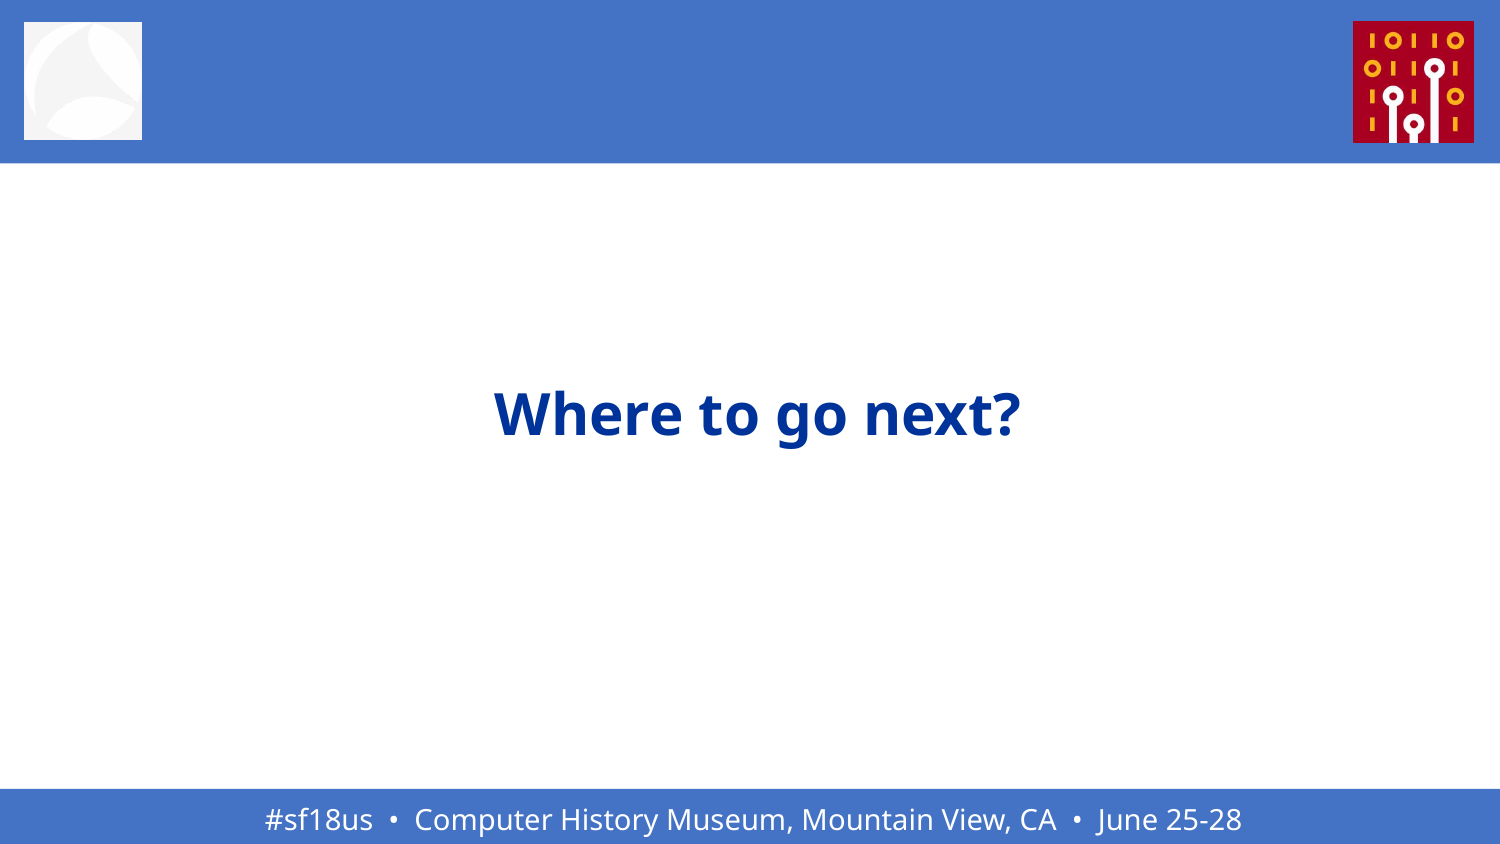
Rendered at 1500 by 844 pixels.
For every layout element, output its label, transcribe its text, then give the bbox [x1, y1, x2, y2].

picture [24, 22, 142, 140]
picture [1353, 21, 1474, 143]
list Where to go next? [80, 195, 1428, 754]
